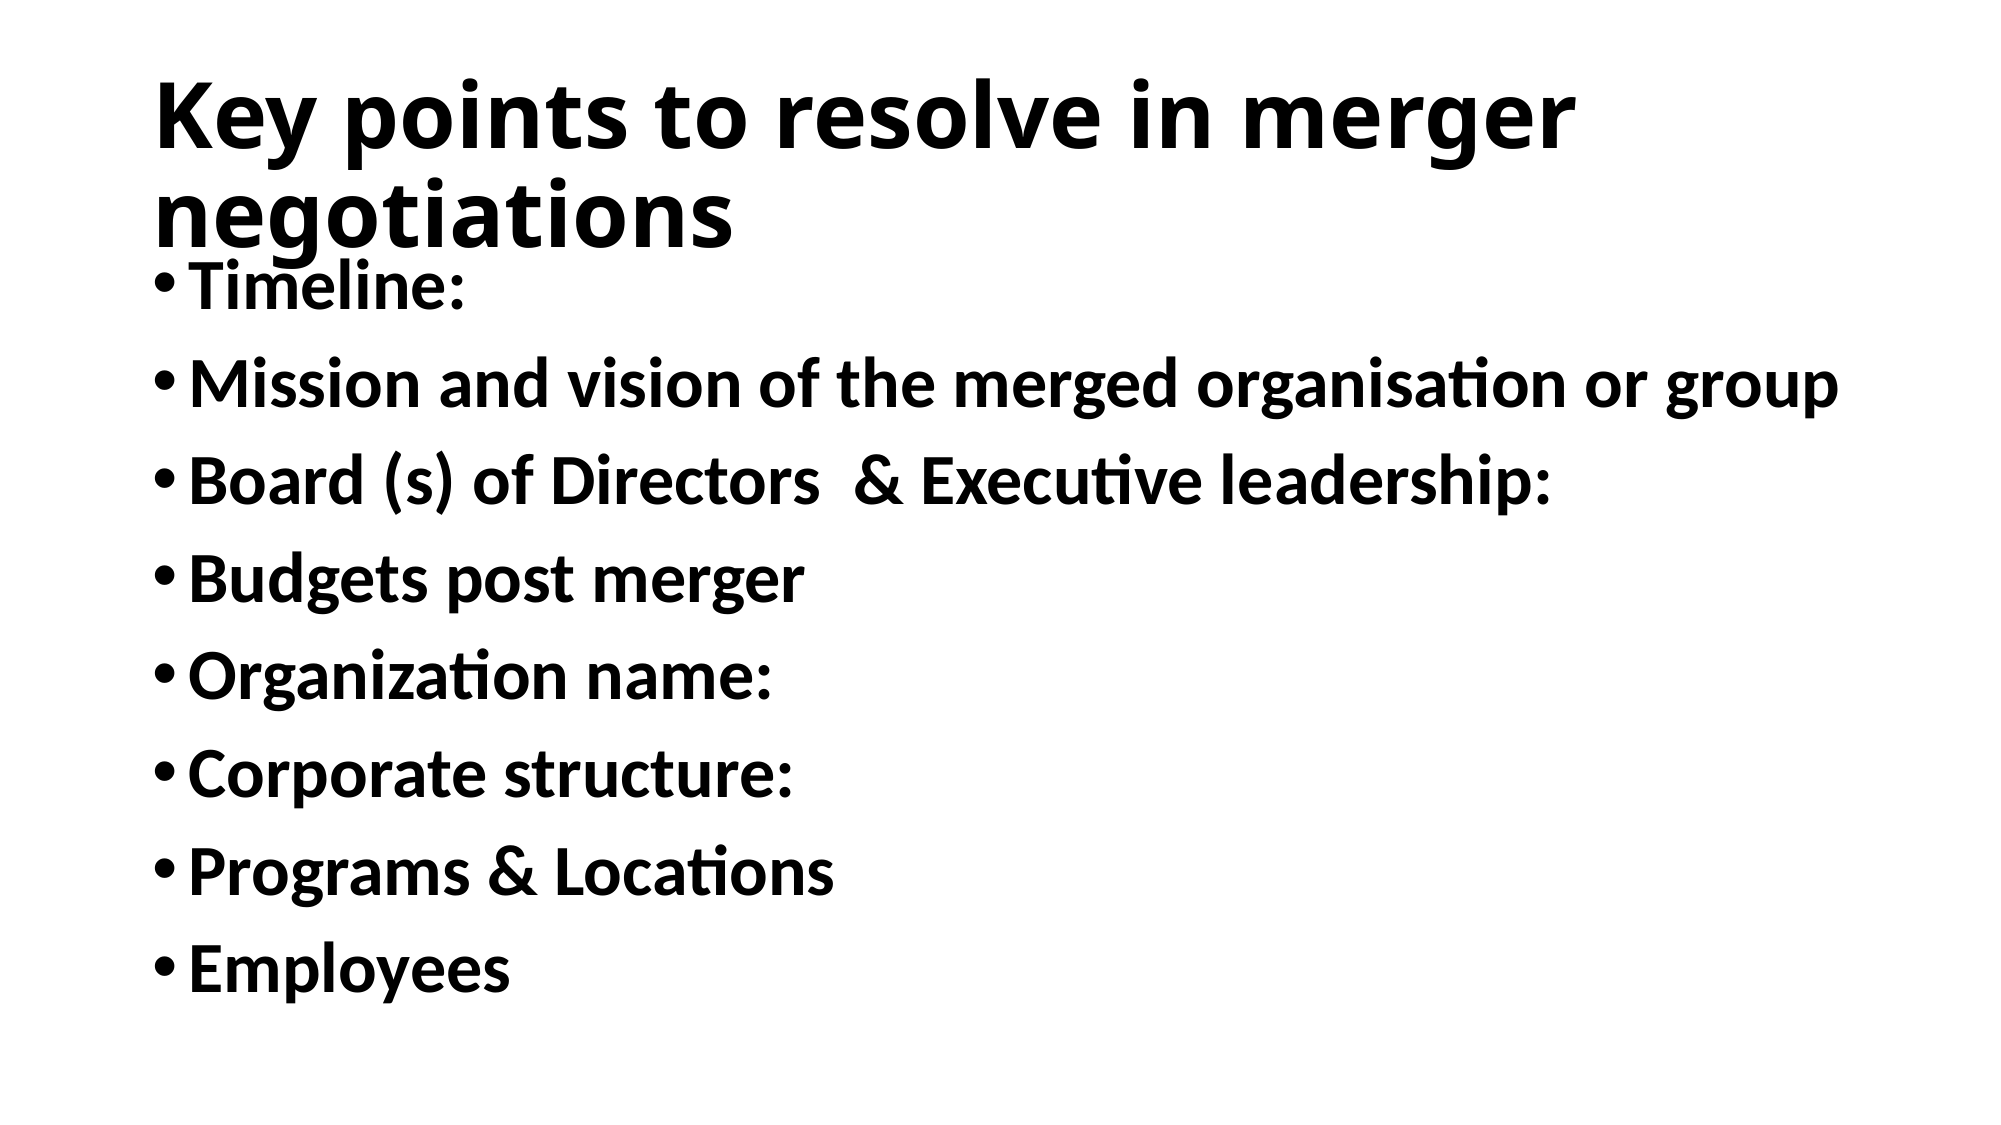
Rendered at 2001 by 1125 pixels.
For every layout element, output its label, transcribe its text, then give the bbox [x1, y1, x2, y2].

title Key points to resolve in merger negotiations [137, 59, 1863, 239]
list Timeline: Mission and vision of the merged organisation or group Board (s) of Directors & Executive leadership: Budgets post merger Organization name: Corporate structure: Programs & Locations Employees [137, 239, 1863, 1085]
